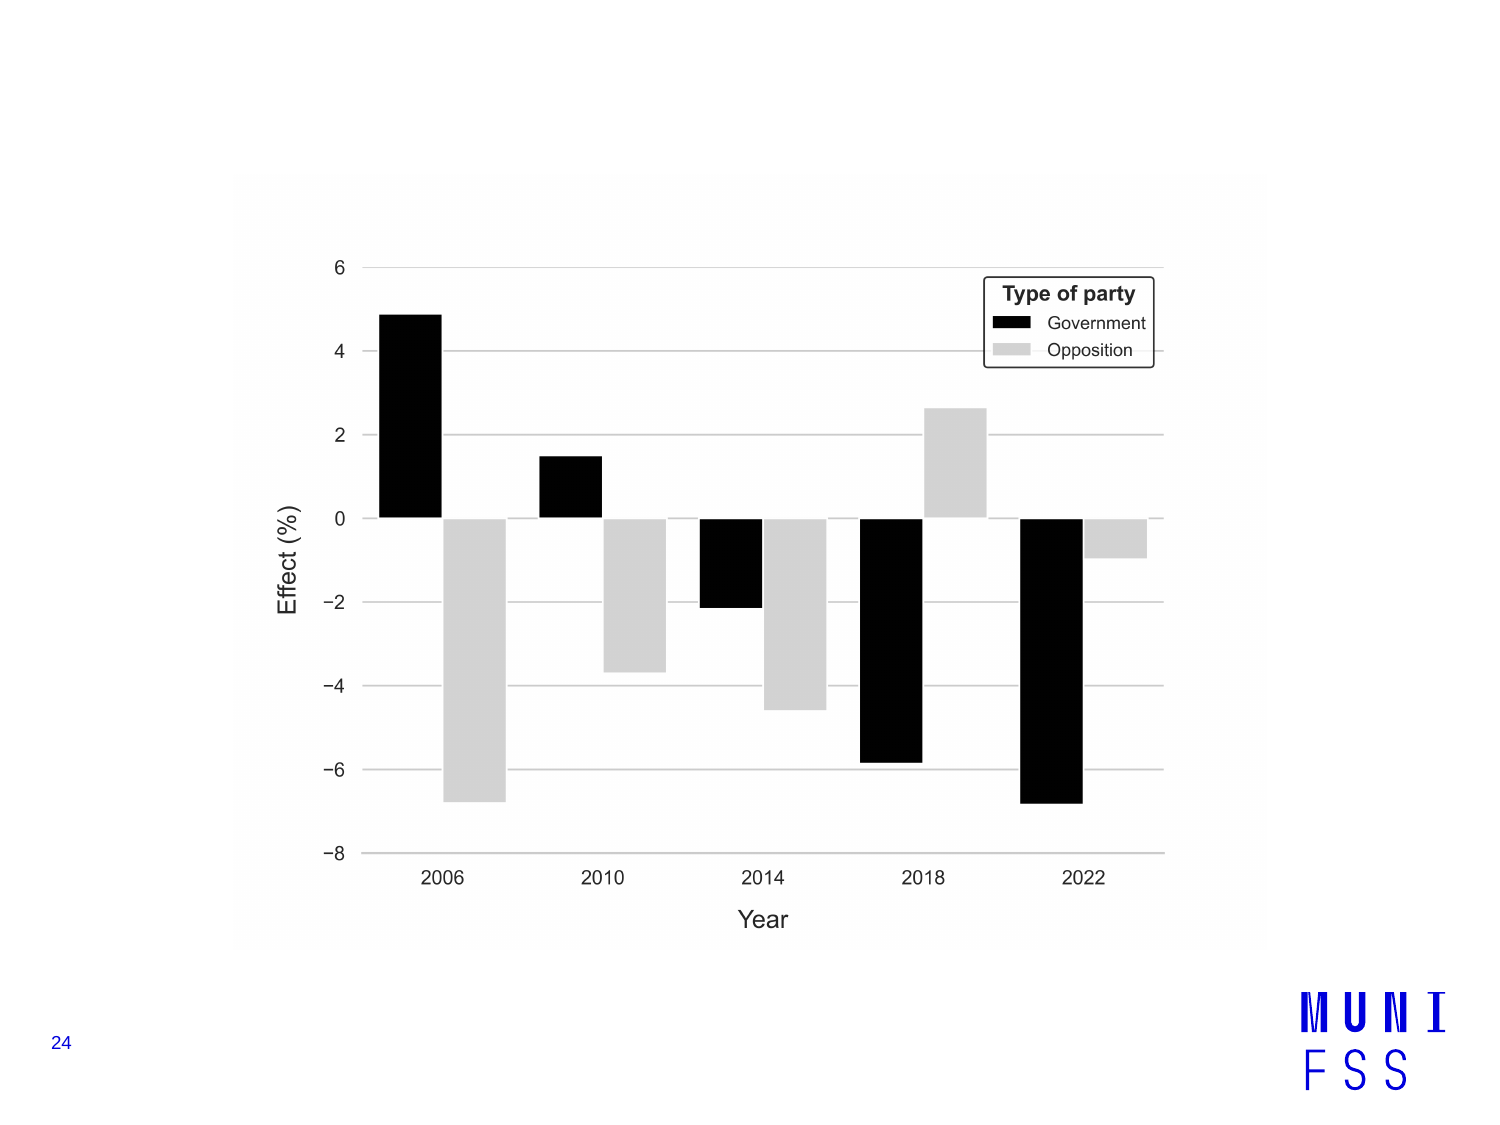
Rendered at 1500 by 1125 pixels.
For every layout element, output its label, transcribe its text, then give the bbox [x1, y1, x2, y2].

slide_number 24 [50, 1021, 82, 1063]
picture [233, 174, 1267, 951]
